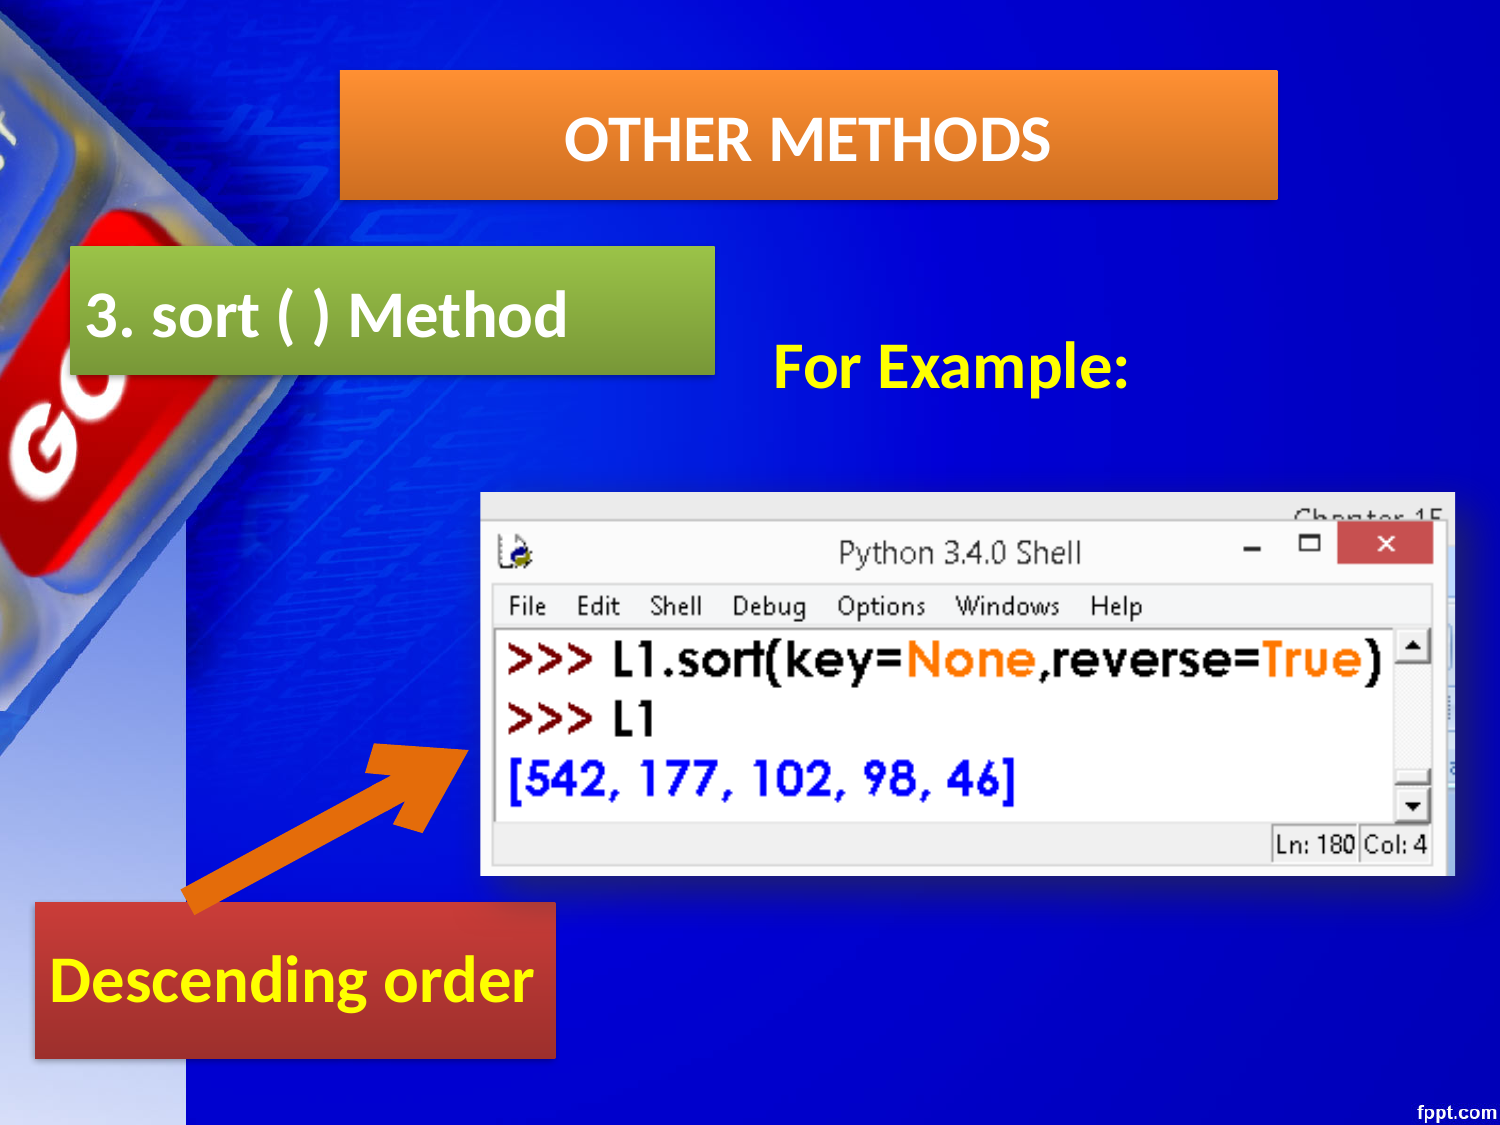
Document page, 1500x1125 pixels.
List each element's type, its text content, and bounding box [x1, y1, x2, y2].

text_box Descending order [35, 902, 556, 1059]
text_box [187, 749, 469, 903]
text_box 3. sort ( ) Method [70, 246, 715, 375]
text_box OTHER METHODS [339, 70, 1278, 200]
picture [0, 0, 1500, 1125]
text_box For Example: [758, 314, 1162, 409]
